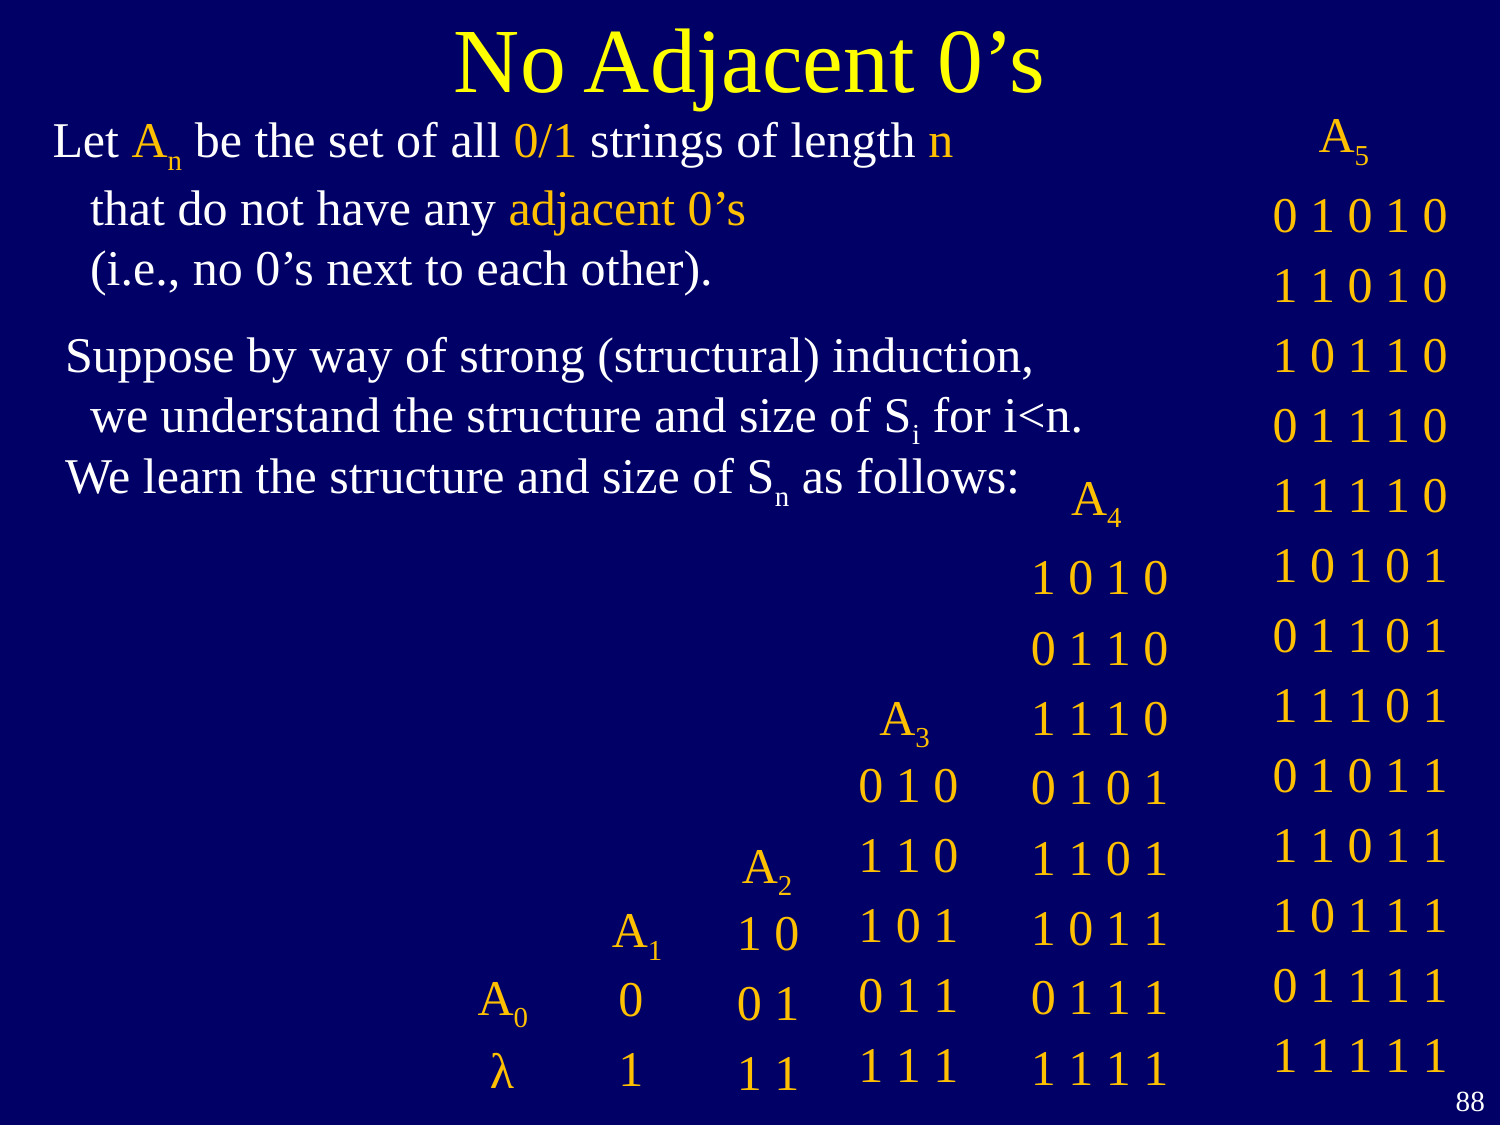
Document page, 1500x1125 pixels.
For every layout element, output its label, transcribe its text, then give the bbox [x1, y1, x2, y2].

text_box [462, 457, 1254, 1125]
text_box Let An be the set of all 0/1 strings of length n that do not have any adjacent 0’s (i.e., no 0’s next to each other). [37, 99, 1015, 325]
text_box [1257, 94, 1500, 801]
title No Adjacent 0’s [112, 0, 1388, 113]
list Suppose by way of strong (structural) induction, we understand the structure and size of Si for i<n. We learn the structure and size of Sn as follows: [50, 321, 1252, 543]
